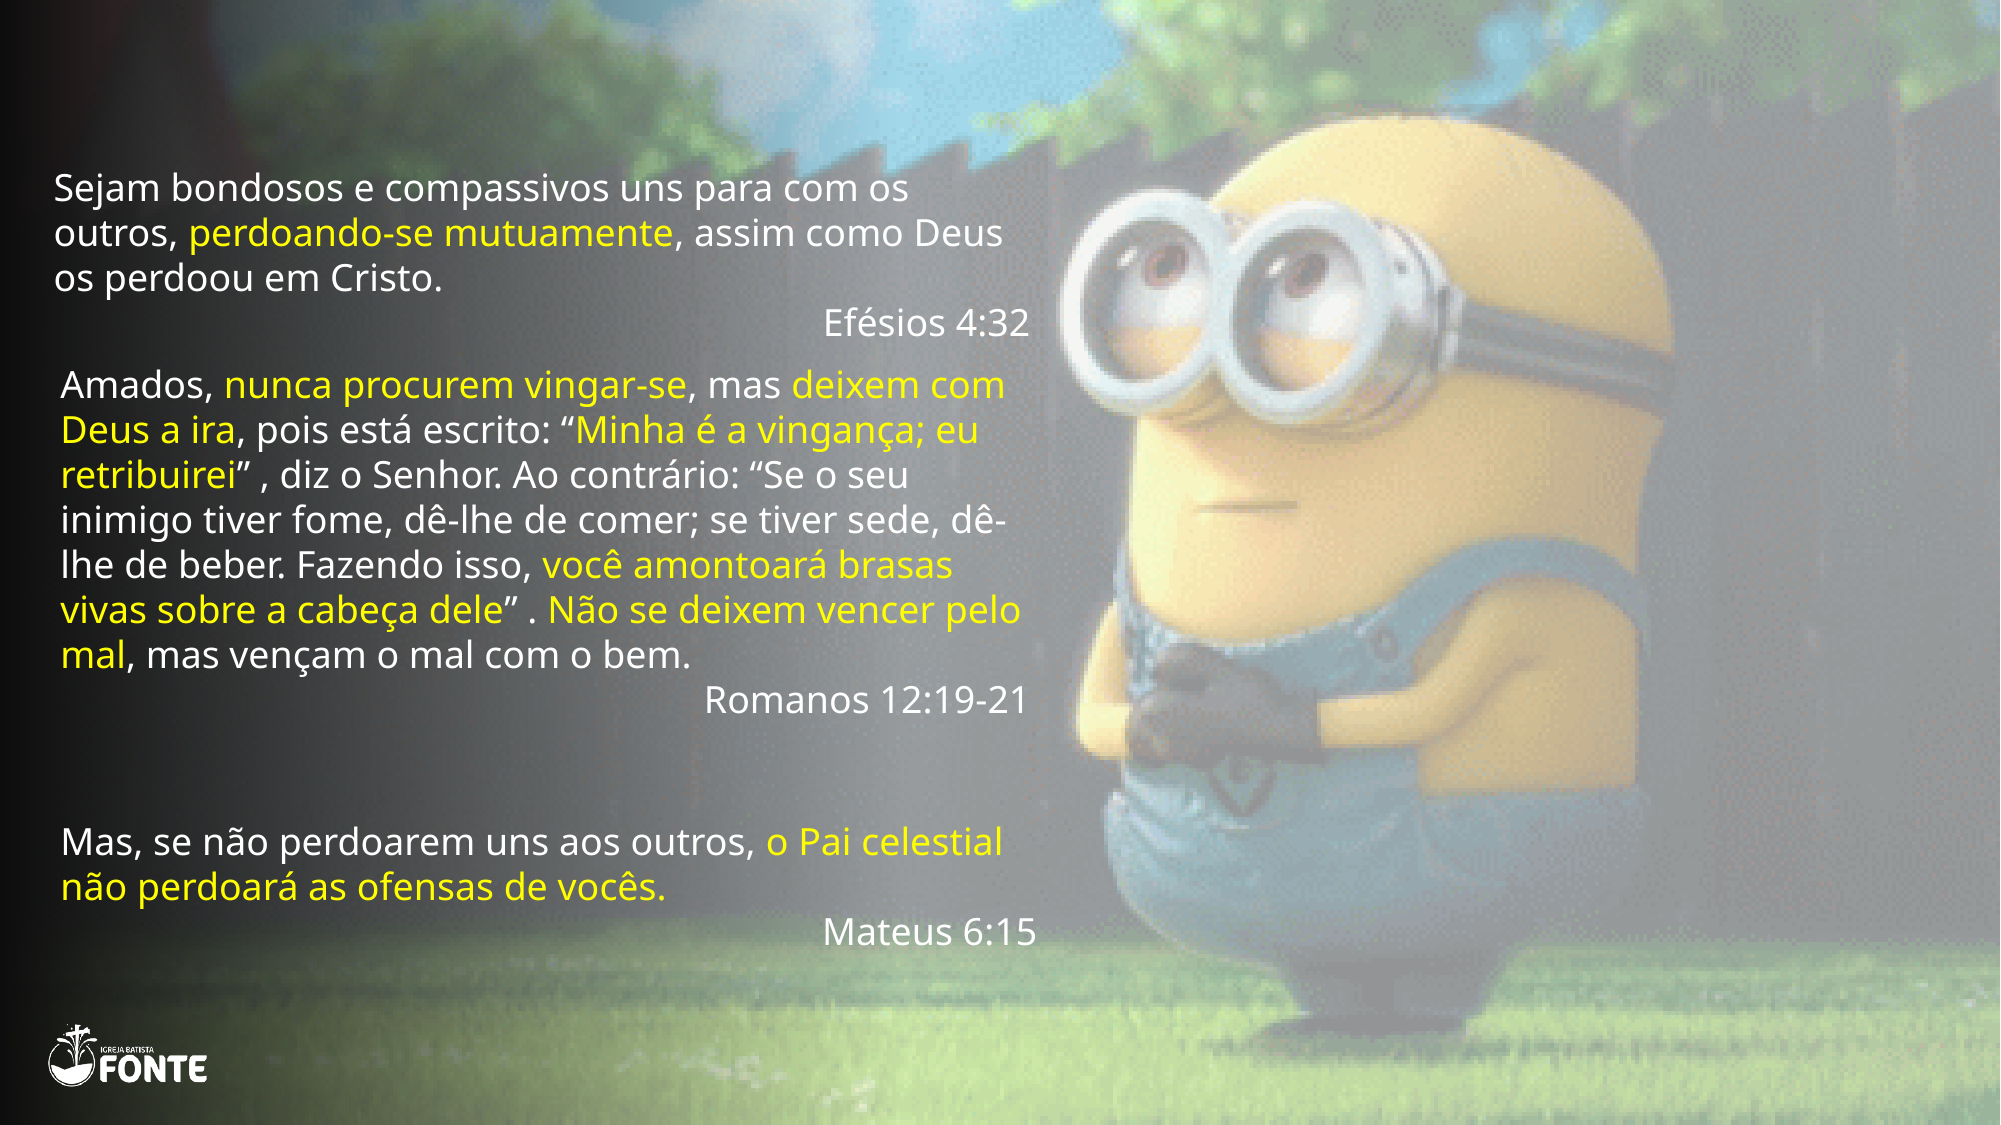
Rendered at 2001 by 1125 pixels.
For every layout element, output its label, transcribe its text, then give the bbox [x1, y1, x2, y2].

picture [45, 1020, 210, 1090]
text_box Sejam bondosos e compassivos uns para com os outros, perdoando-se mutuamente, assim como Deus os perdoou em Cristo. Efésios 4:32 [38, 156, 1046, 352]
text_box Mas, se não perdoarem uns aos outros, o Pai celestial não perdoará as ofensas de vocês. Mateus 6:15 [45, 810, 1053, 961]
text_box Amados, nunca procurem vingar-se, mas deixem com Deus a ira, pois está escrito: “Minha é a vingança; eu retribuirei” , diz o Senhor. Ao contrário: “Se o seu inimigo tiver fome, dê-lhe de comer; se tiver sede, dê-lhe de beber. Fazendo isso, você amontoará brasas vivas sobre a cabeça dele” . Não se deixem vencer pelo mal, mas vençam o mal com o bem. Romanos 12:19-21 [45, 353, 1046, 729]
text_box [0, 0, 2000, 1125]
